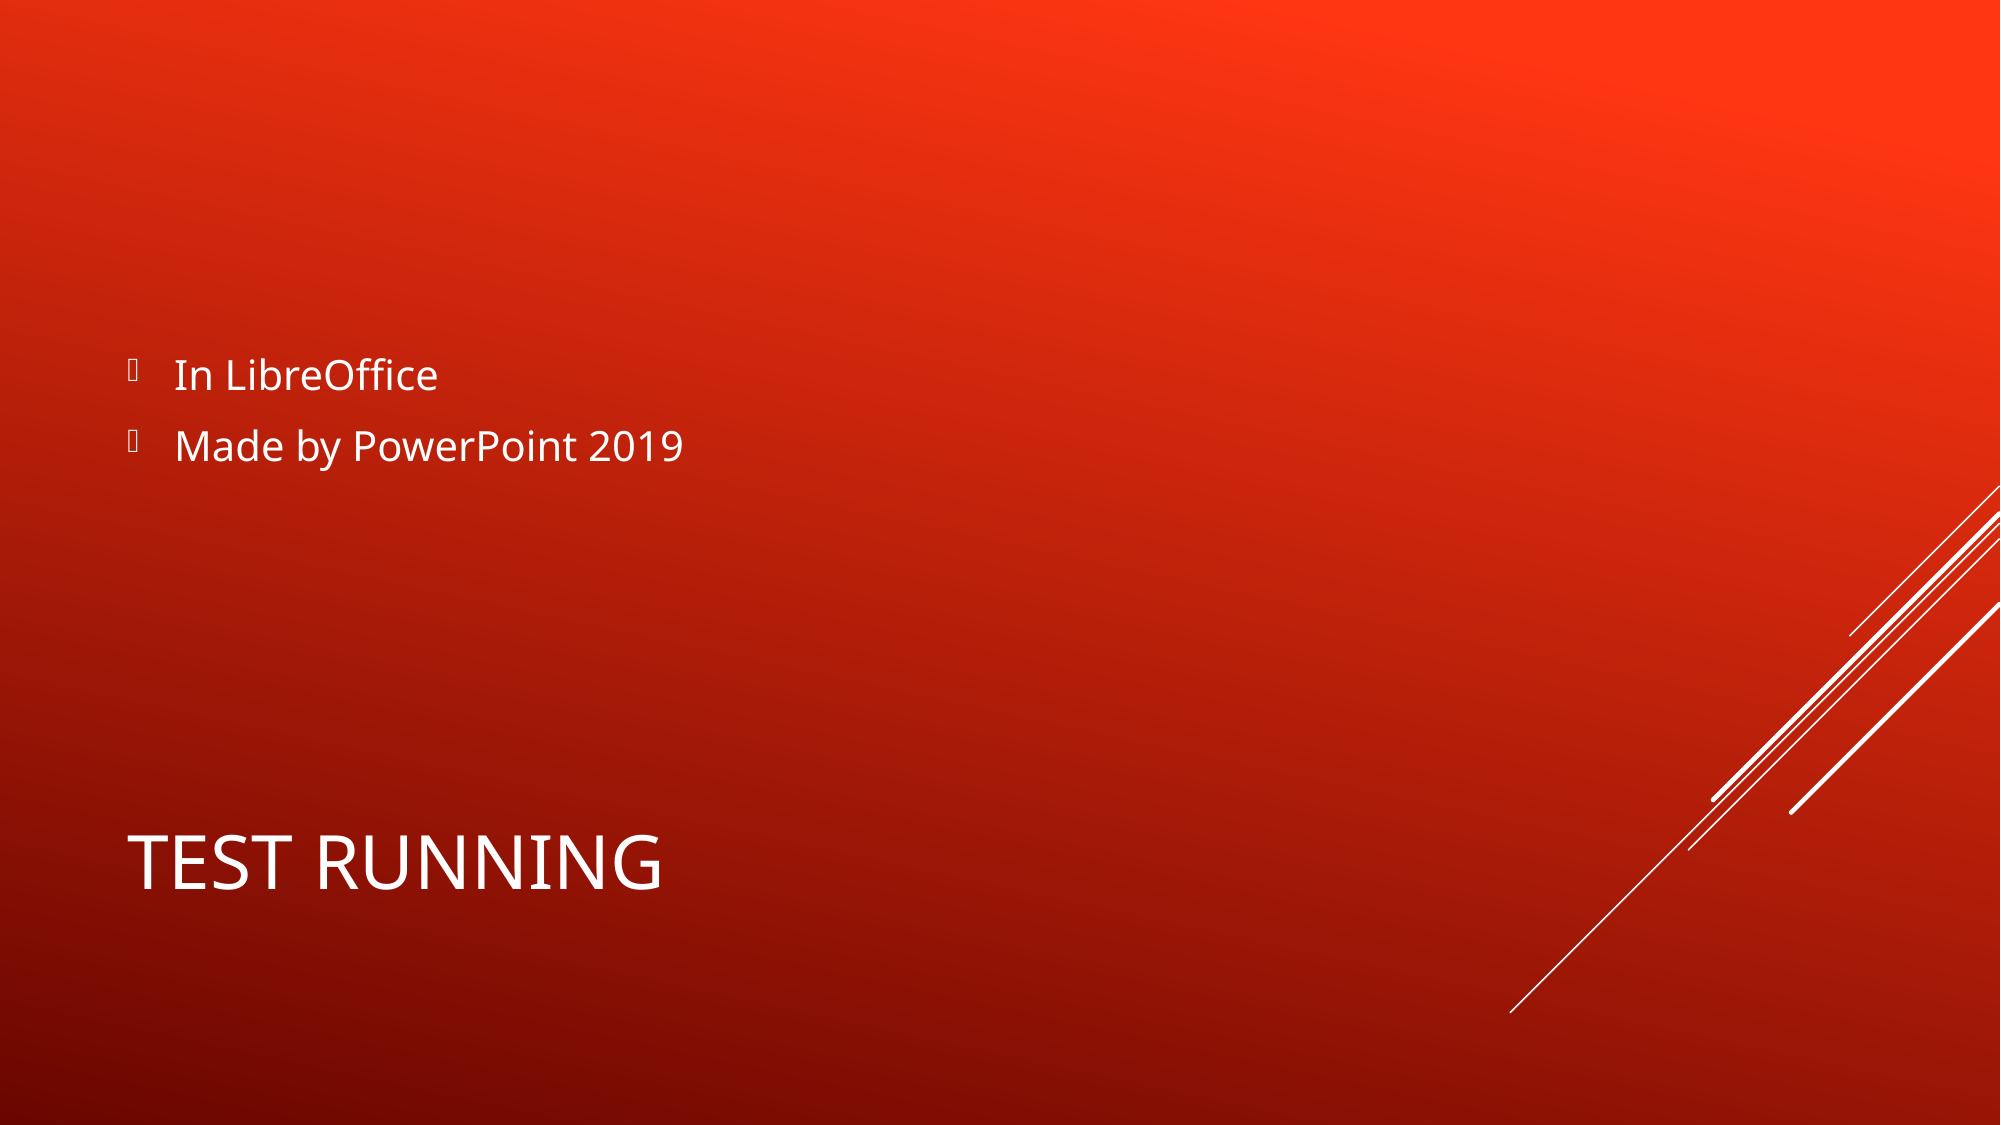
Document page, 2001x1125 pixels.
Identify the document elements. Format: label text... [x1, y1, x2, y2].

list In LibreOffice Made by PowerPoint 2019 [112, 112, 1513, 706]
title Test running [112, 736, 1513, 984]
